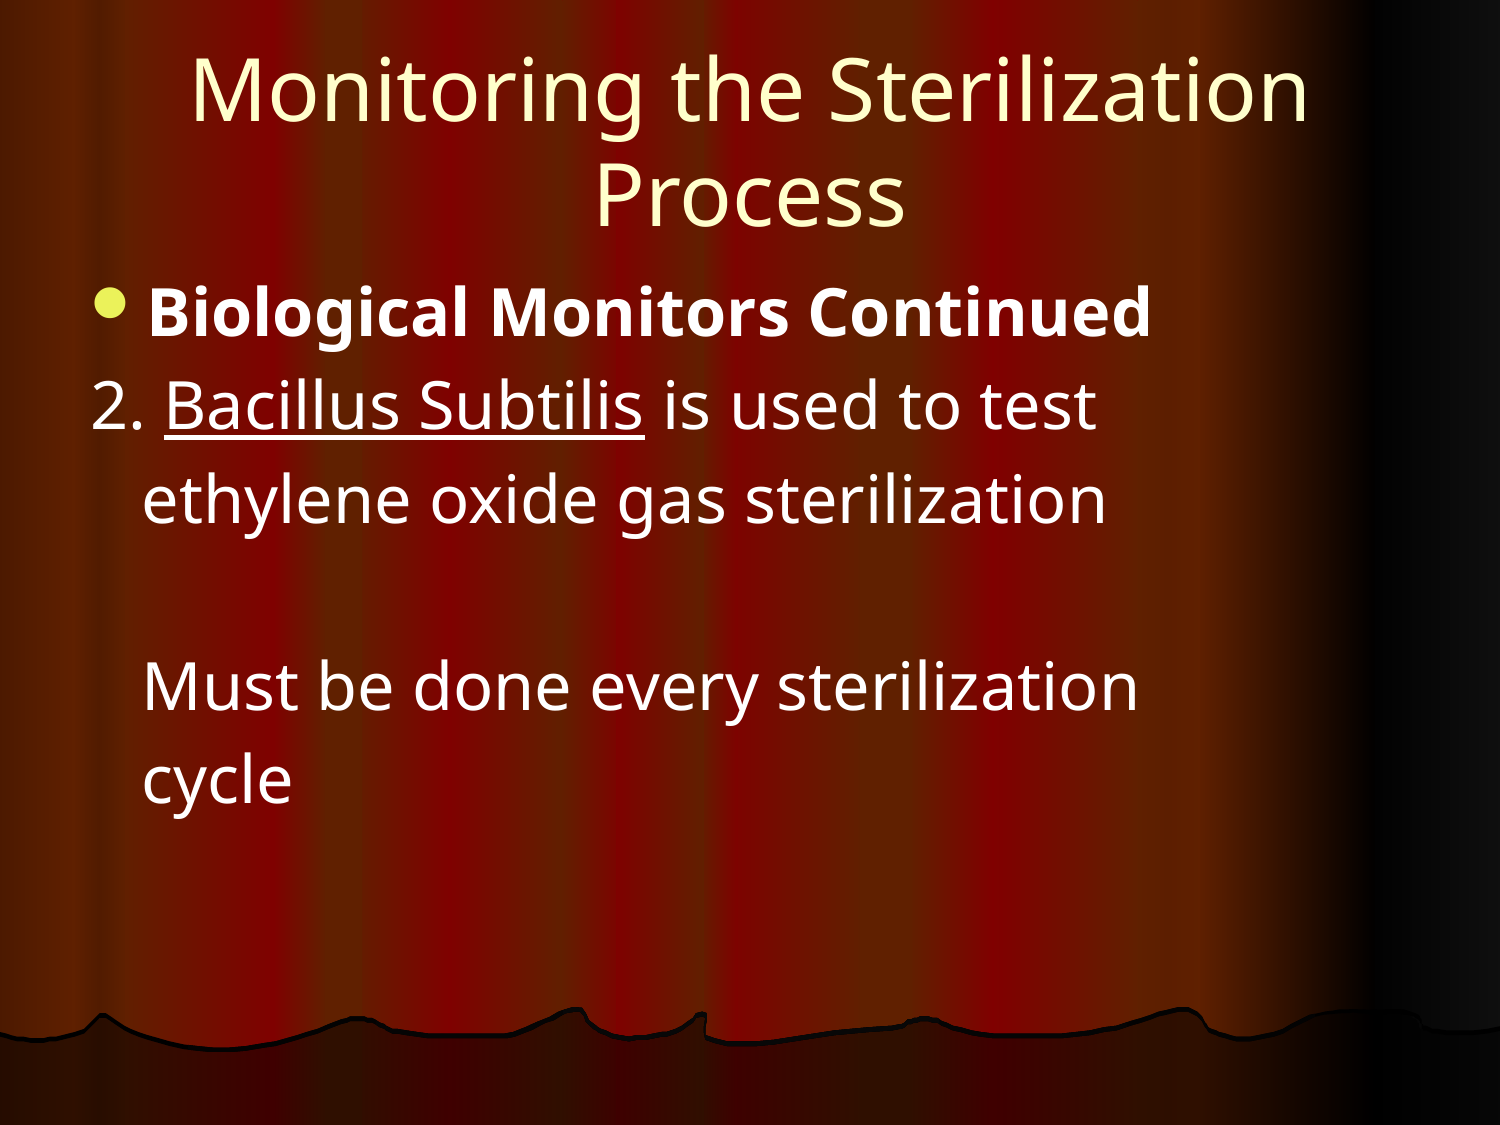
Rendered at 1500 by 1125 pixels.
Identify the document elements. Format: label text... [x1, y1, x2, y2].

list Biological Monitors Continued 2. Bacillus Subtilis is used to test ethylene oxide gas sterilization Must be done every sterilization cycle [74, 262, 1426, 1006]
title Monitoring the Sterilization Process [74, 45, 1426, 233]
